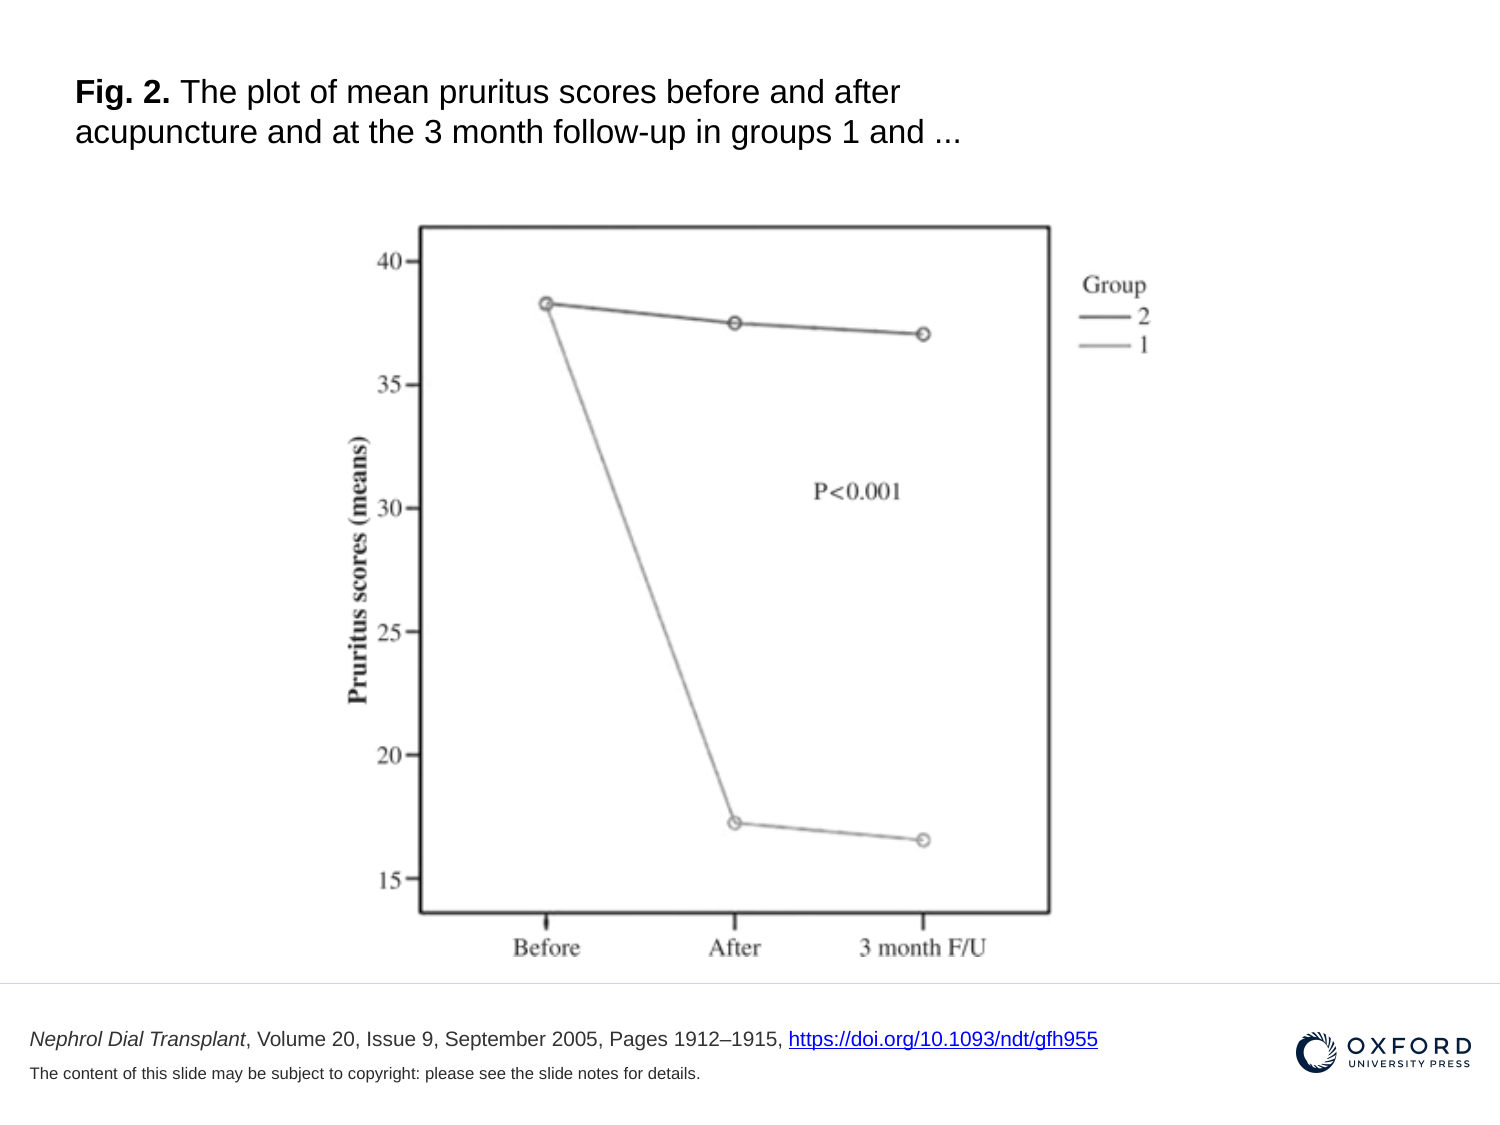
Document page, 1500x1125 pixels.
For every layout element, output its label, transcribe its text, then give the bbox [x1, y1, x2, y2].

picture [347, 224, 1151, 957]
picture [1296, 1032, 1471, 1073]
title Fig. 2. The plot of mean pruritus scores before and after acupuncture and at the 3 month follow-up in groups 1 and ... [75, 69, 1078, 171]
footer Nephrol Dial Transplant, Volume 20, Issue 9, September 2005, Pages 1912–1915, https://doi.org/10.1093/ndt/gfh955 The content of this slide may be subject to copyright: please see the slide notes for details. [0, 983, 1260, 1125]
